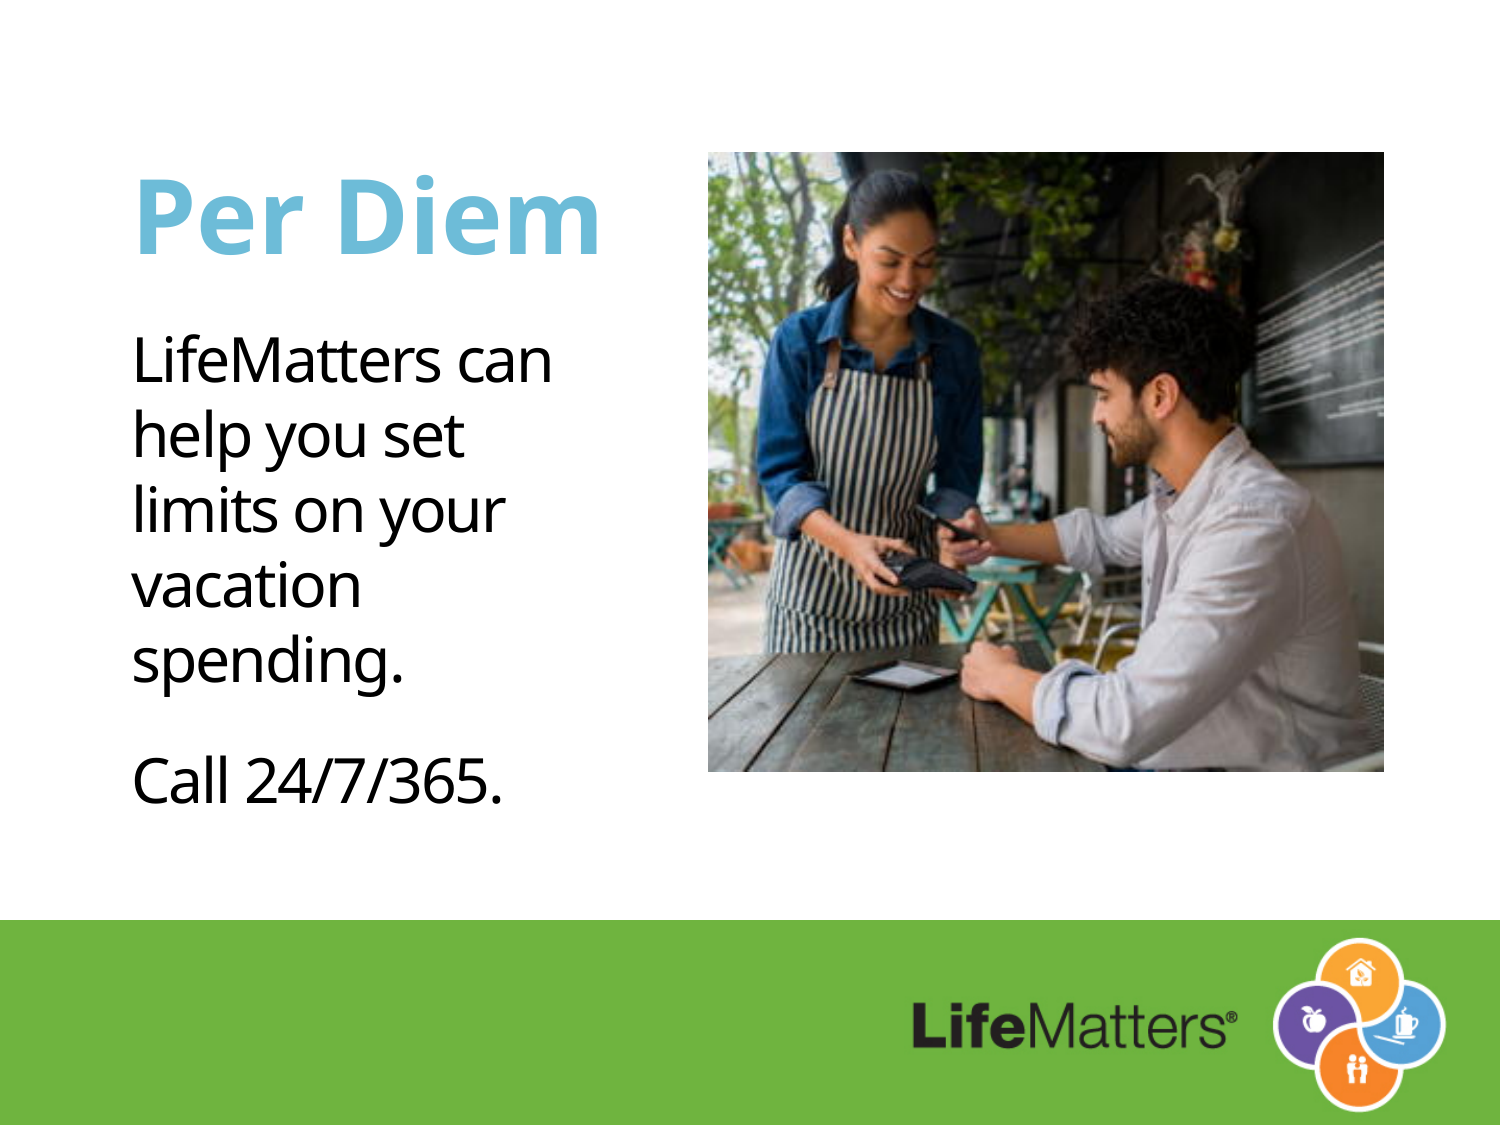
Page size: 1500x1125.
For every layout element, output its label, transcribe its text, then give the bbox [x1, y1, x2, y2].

text_box LifeMatters can help you set limits on your vacation spending. Call 24/7/365. [116, 312, 612, 748]
text_box Per Diem [116, 152, 640, 289]
picture [0, 152, 1500, 1125]
